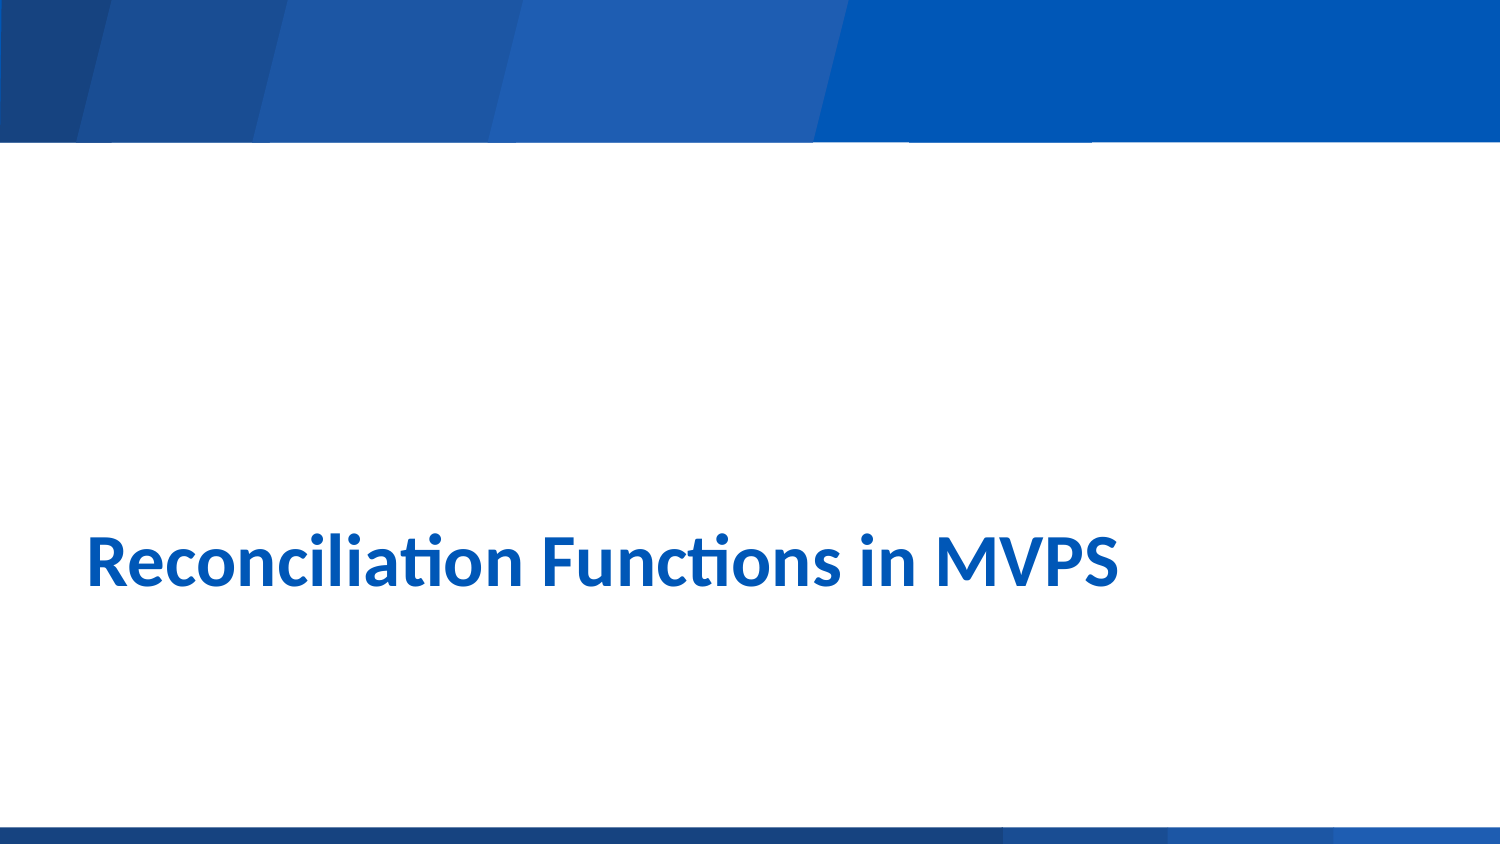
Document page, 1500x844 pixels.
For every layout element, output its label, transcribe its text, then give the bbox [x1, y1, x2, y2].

title Reconciliation Functions in MVPS [71, 503, 1366, 621]
